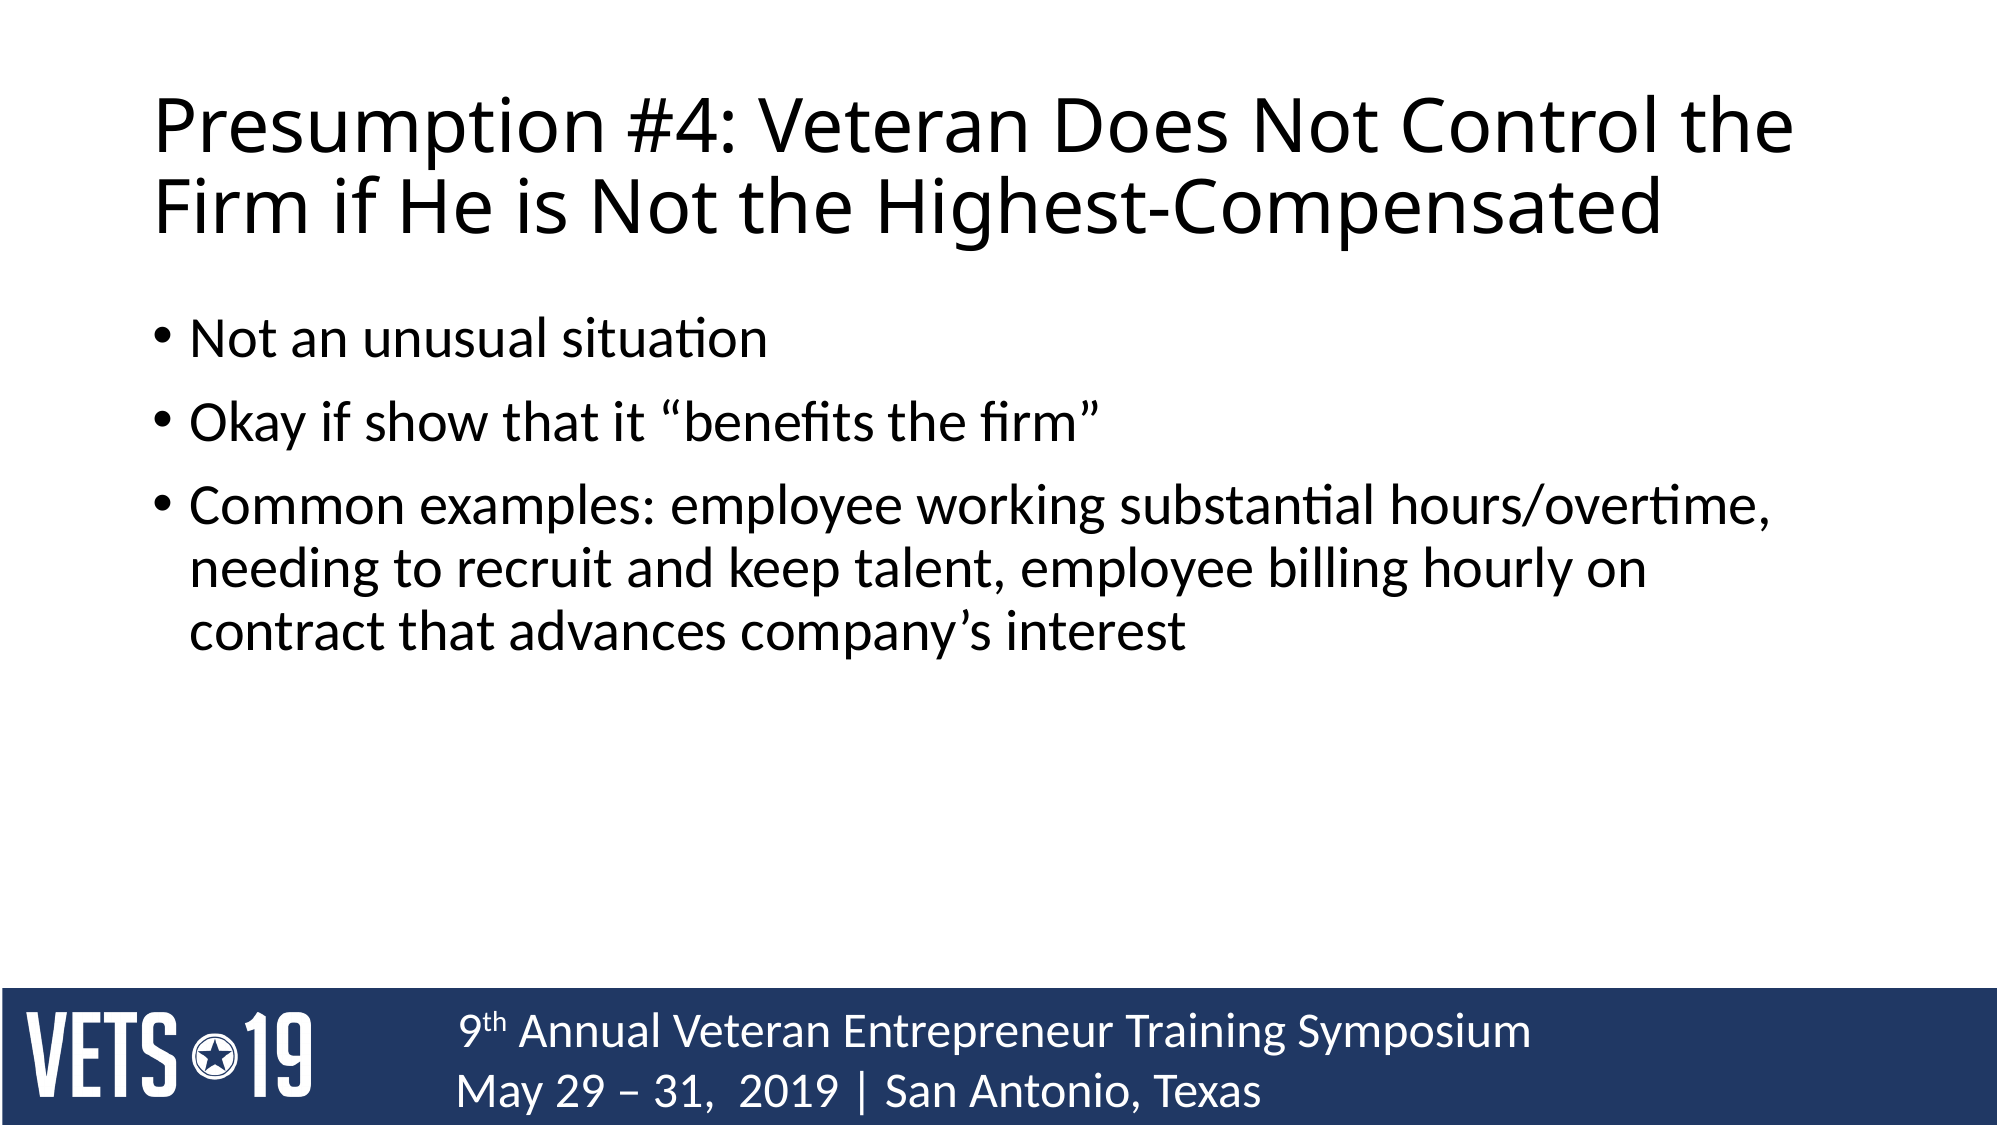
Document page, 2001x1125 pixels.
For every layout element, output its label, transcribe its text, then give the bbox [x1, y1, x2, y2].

title Presumption #4: Veteran Does Not Control the Firm if He is Not the Highest-Compensated [137, 59, 1863, 278]
list Not an unusual situation Okay if show that it “benefits the firm” Common examples: employee working substantial hours/overtime, needing to recruit and keep talent, employee billing hourly on contract that advances company’s interest [137, 299, 1863, 1014]
